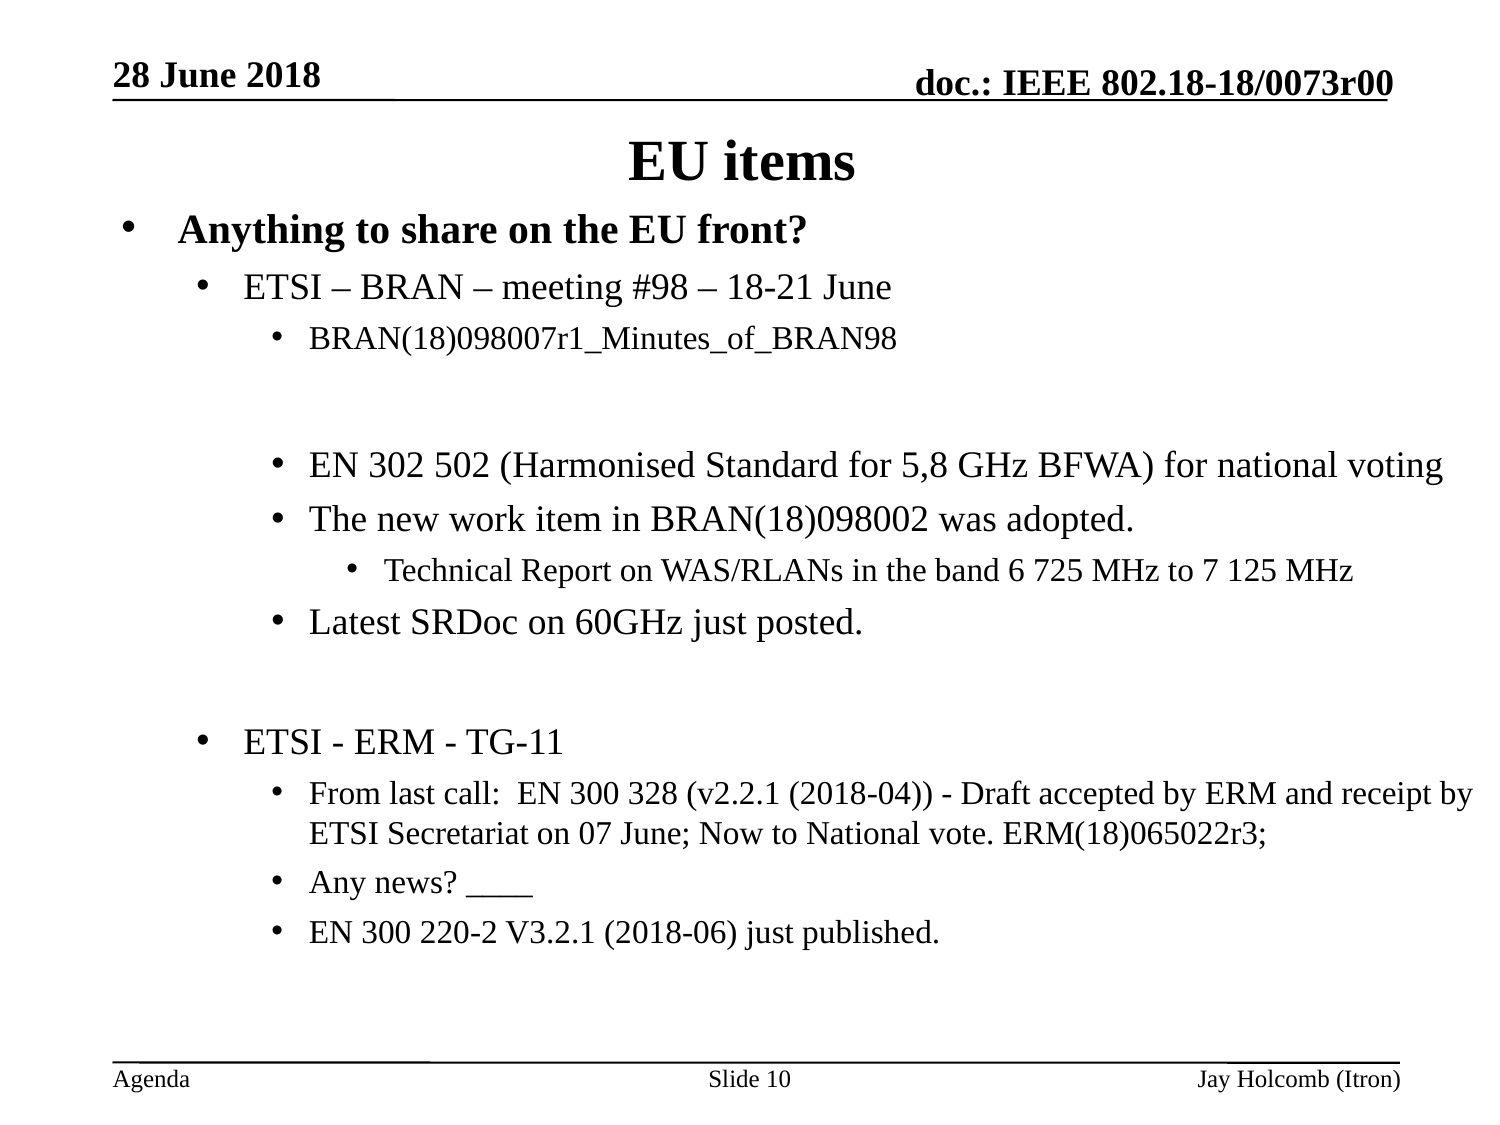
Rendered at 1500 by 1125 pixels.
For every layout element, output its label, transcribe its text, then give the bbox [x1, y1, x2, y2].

footer Jay Holcomb (Itron) [878, 1061, 1402, 1093]
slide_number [112, 49, 488, 95]
title EU items [112, 100, 1388, 193]
slide_number Slide 10 [699, 1061, 800, 1123]
list Anything to share on the EU front? ETSI – BRAN – meeting #98 – 18-21 June BRAN(18)098007r1_Minutes_of_BRAN98 EN 302 502 (Harmonised Standard for 5,8 GHz BFWA) for national voting The new work item in BRAN(18)098002 was adopted. Technical Report on WAS/RLANs in the band 6 725 MHz to 7 125 MHz Latest SRDoc on 60GHz just posted. ETSI - ERM - TG-11 From last call: EN 300 328 (v2.2.1 (2018-04)) - Draft accepted by ERM and receipt by ETSI Secretariat on 07 June; Now to National vote. ERM(18)065022r3; Any news? ____ EN 300 220-2 V3.2.1 (2018-06) just published. [105, 193, 1493, 932]
